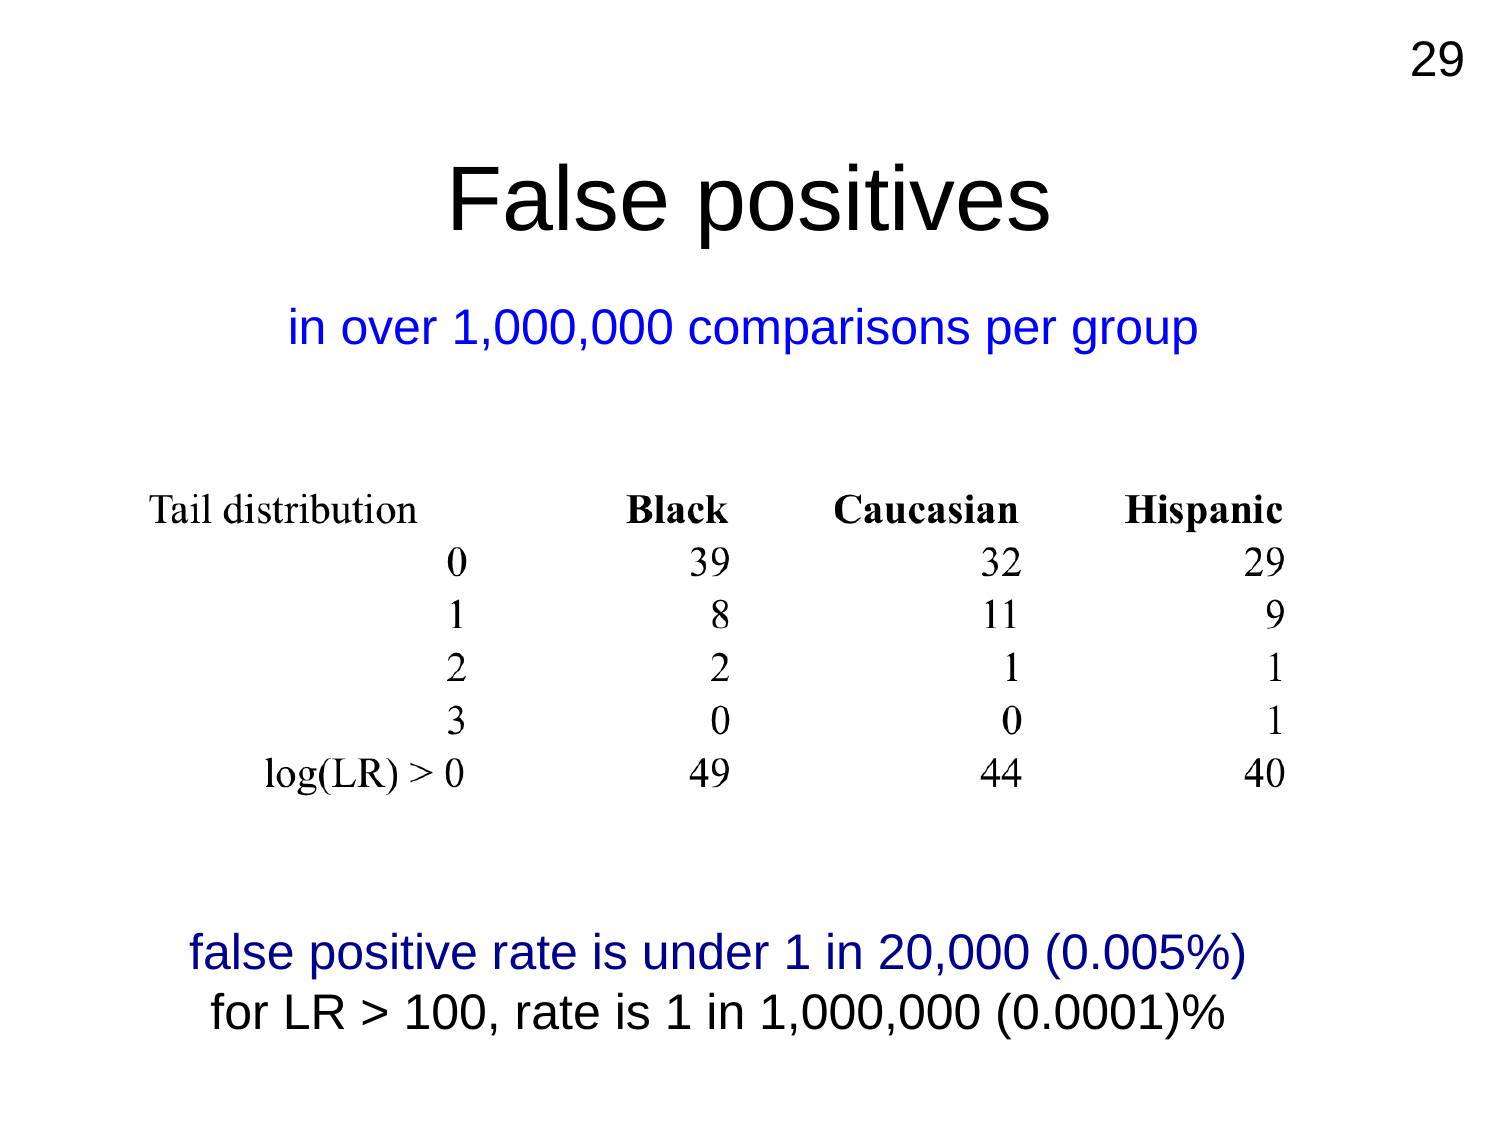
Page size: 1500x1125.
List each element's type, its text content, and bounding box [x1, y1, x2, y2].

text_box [137, 482, 1296, 803]
text_box 29 [1374, 0, 1500, 113]
text_box in over 1,000,000 comparisons per group [237, 287, 1250, 363]
text_box false positive rate is under 1 in 20,000 (0.005%) for LR > 100, rate is 1 in 1,000,000 (0.0001)% [162, 912, 1275, 1048]
title False positives [112, 99, 1388, 288]
